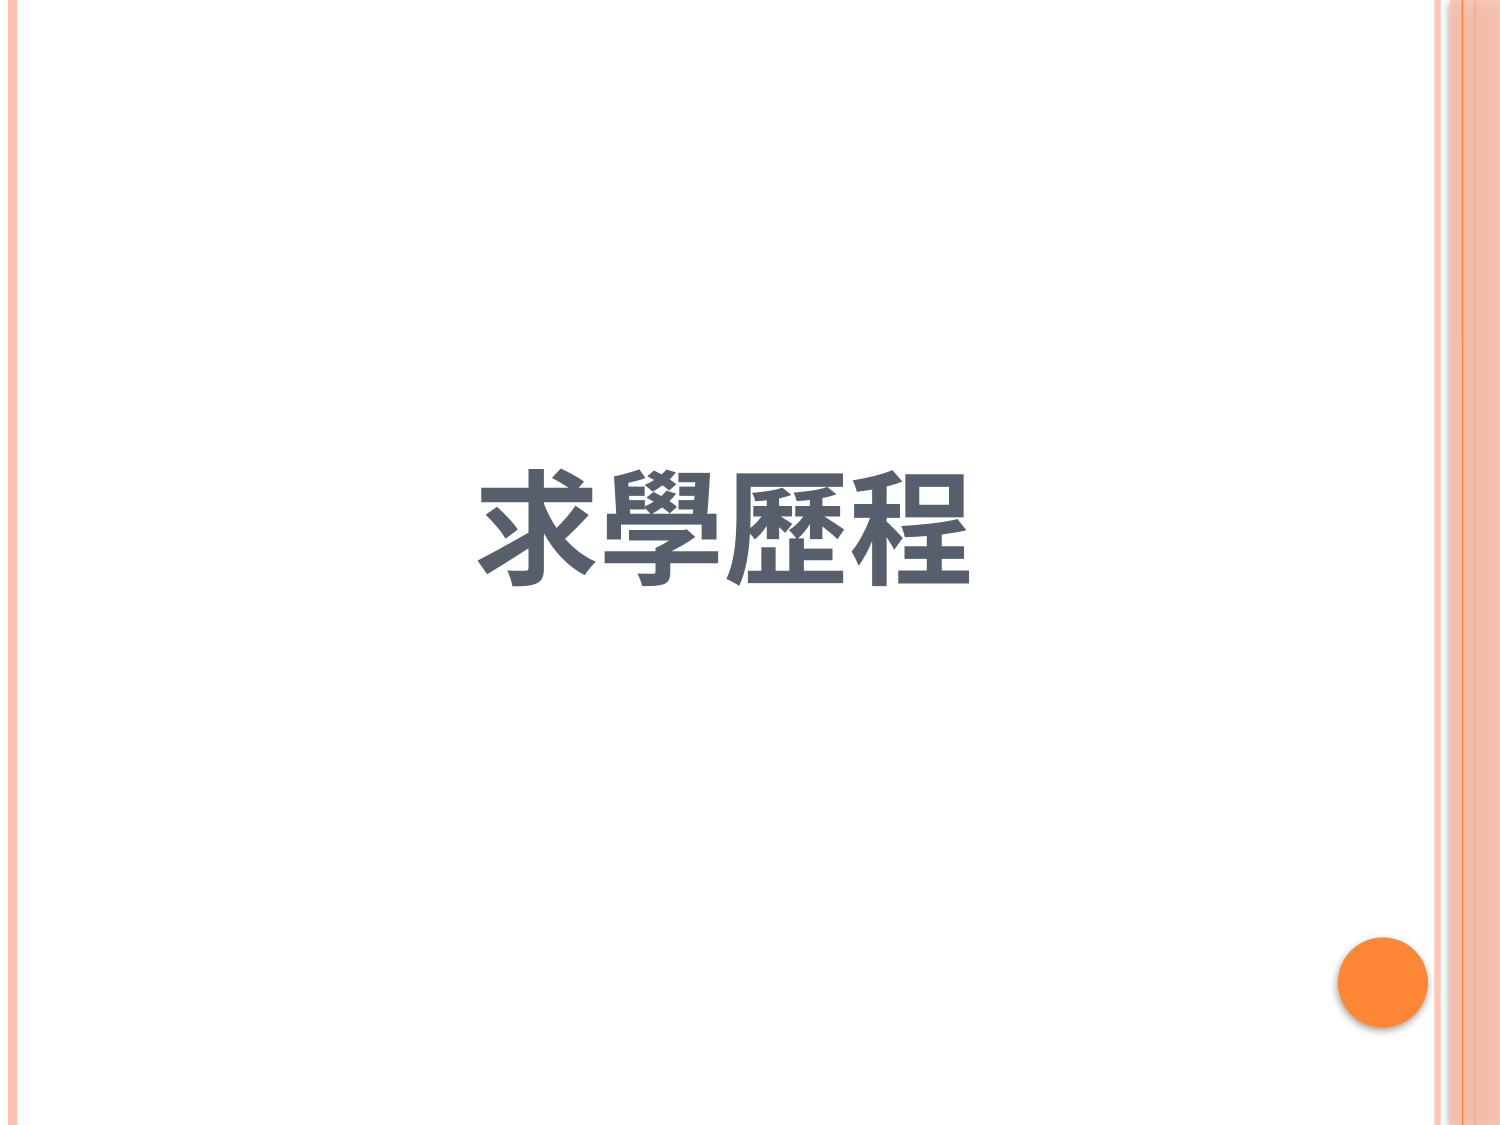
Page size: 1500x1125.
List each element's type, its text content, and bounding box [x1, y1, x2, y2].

title 求學歷程 [112, 420, 1338, 609]
